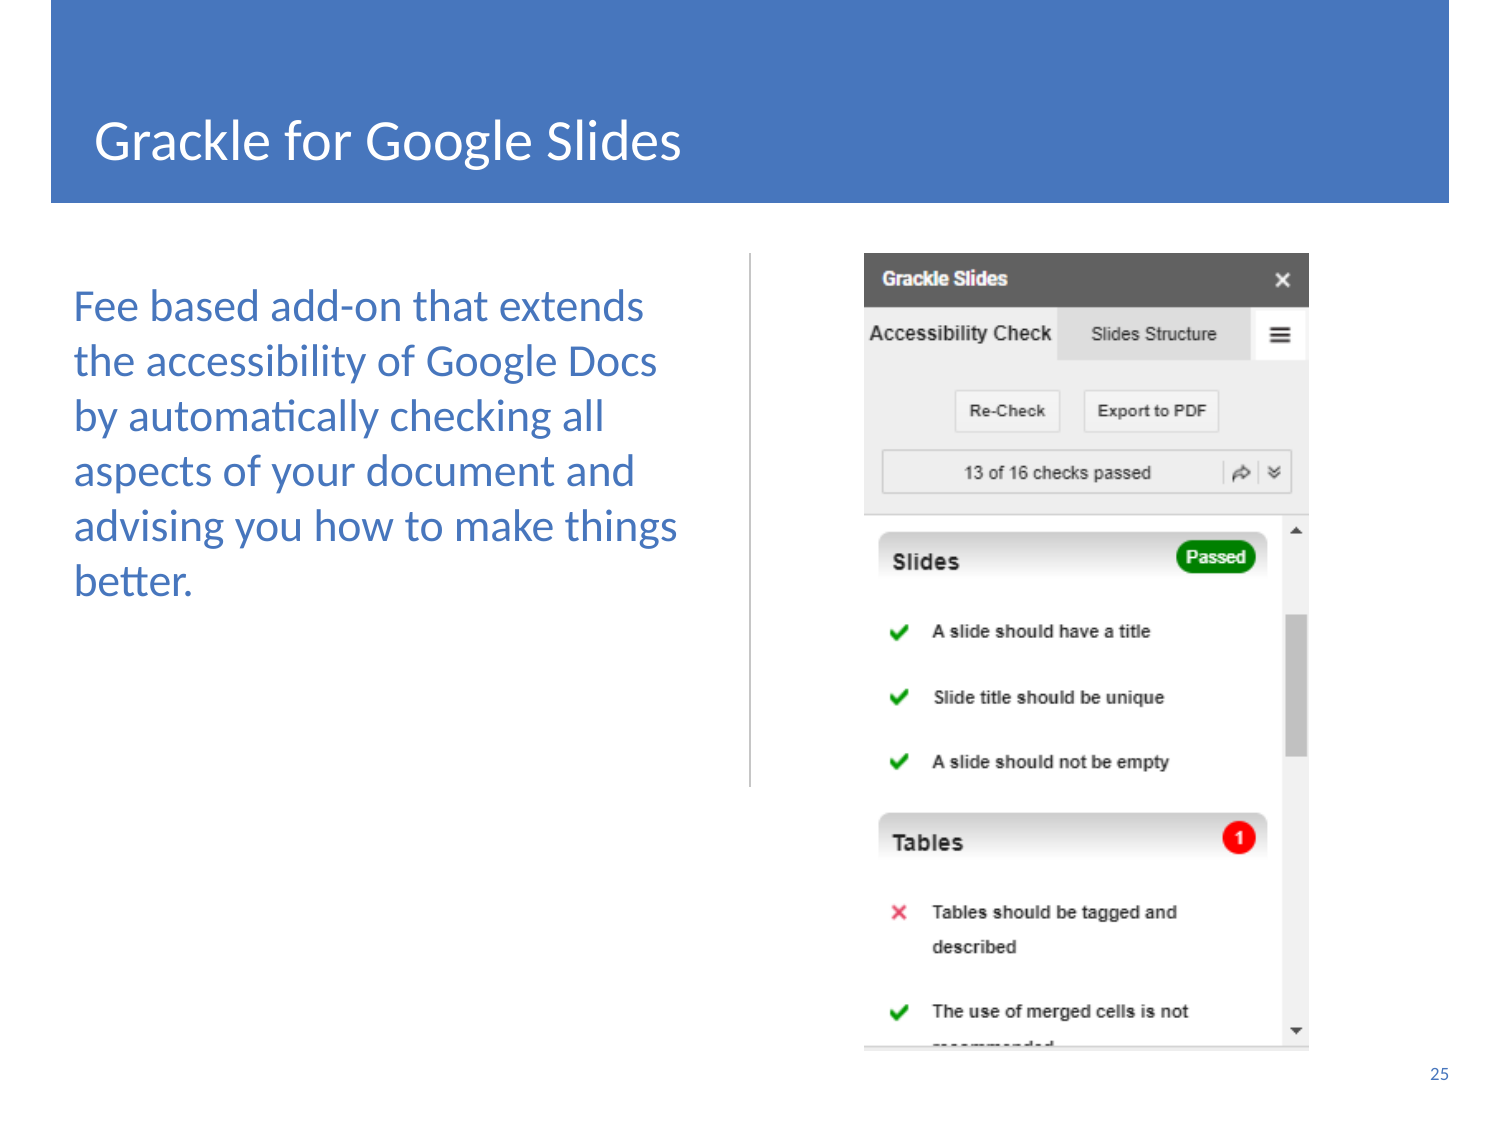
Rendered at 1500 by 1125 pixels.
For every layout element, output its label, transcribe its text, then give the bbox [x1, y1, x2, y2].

title Grackle for Google Slides [81, 46, 1419, 174]
picture [864, 253, 1309, 1051]
list Fee based add-on that extends the accessibility of Google Docs by automatically checking all aspects of your document and advising you how to make things better. [50, 253, 728, 787]
